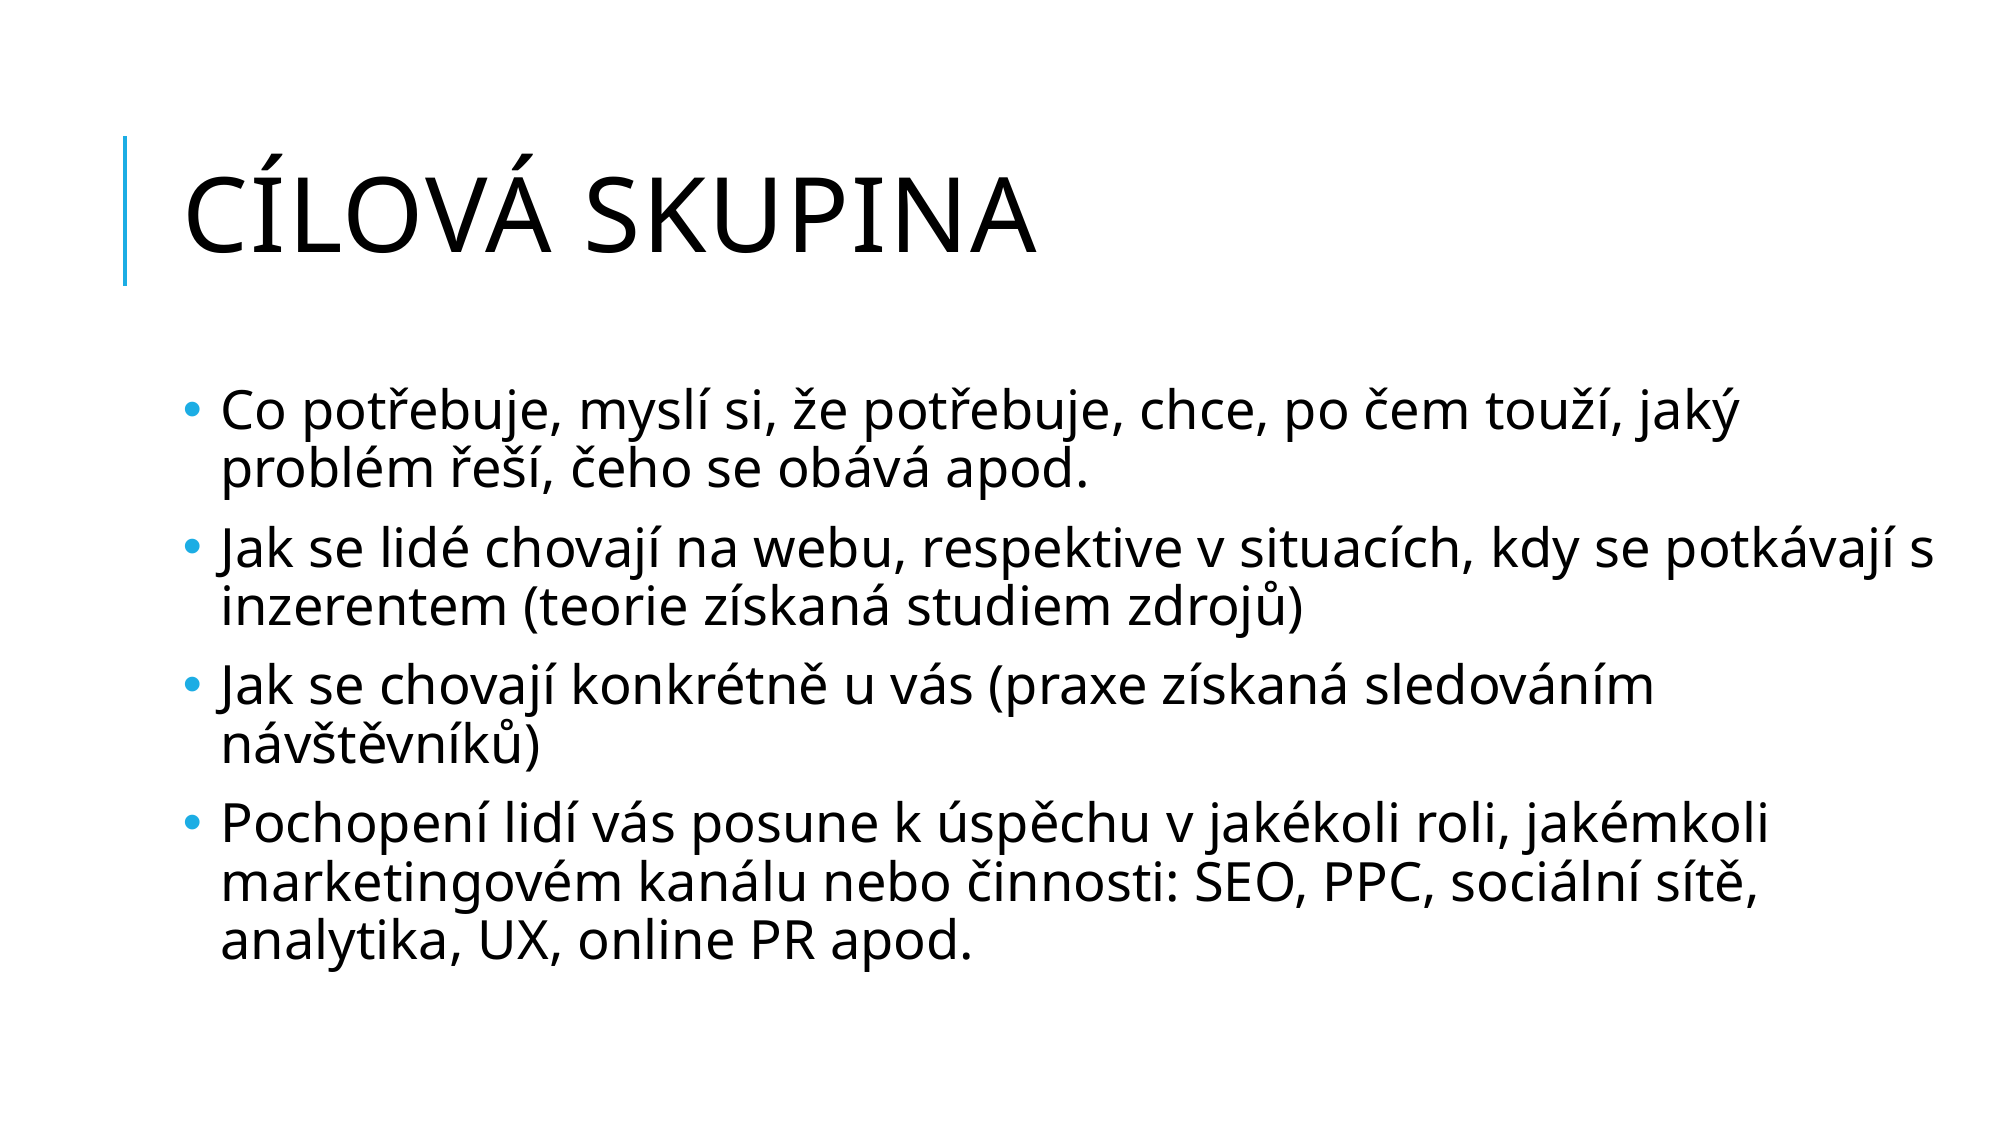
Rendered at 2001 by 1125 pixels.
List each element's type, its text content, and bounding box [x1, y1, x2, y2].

list Co potřebuje, myslí si, že potřebuje, chce, po čem touží, jaký problém řeší, čeho se obává apod. Jak se lidé chovají na webu, respektive v situacích, kdy se potkávají s inzerentem (teorie získaná studiem zdrojů) Jak se chovají konkrétně u vás (praxe získaná sledováním návštěvníků) Pochopení lidí vás posune k úspěchu v jakékoli roli, jakémkoli marketingovém kanálu nebo činnosti: SEO, PPC, sociální sítě, analytika, UX, online PR apod. [168, 375, 1963, 1102]
title CÍLOVÁ SKUPINA [168, 96, 1763, 342]
